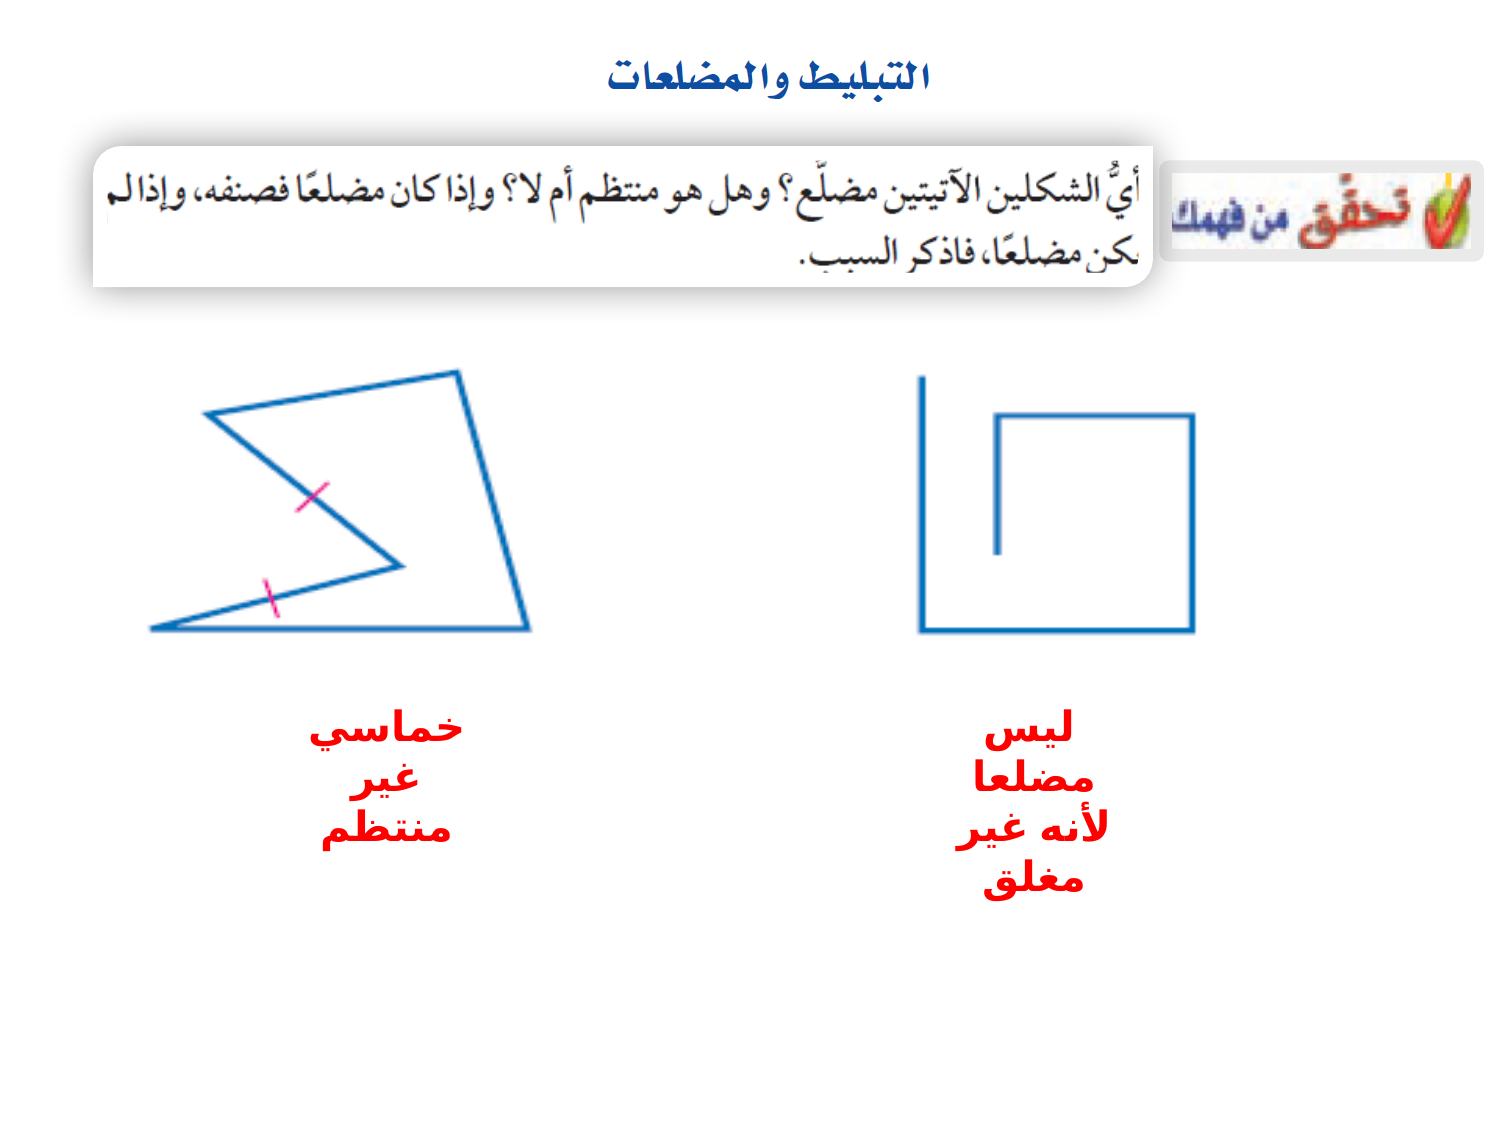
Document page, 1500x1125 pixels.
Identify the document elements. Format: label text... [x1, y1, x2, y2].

text_box ليس مضلعا لأنه غير مغلق [903, 692, 1166, 908]
picture [100, 153, 1146, 281]
picture [1165, 166, 1478, 256]
picture [903, 368, 1208, 641]
picture [137, 360, 548, 646]
picture [608, 54, 930, 102]
text_box خماسي غير منتظم [289, 692, 484, 858]
